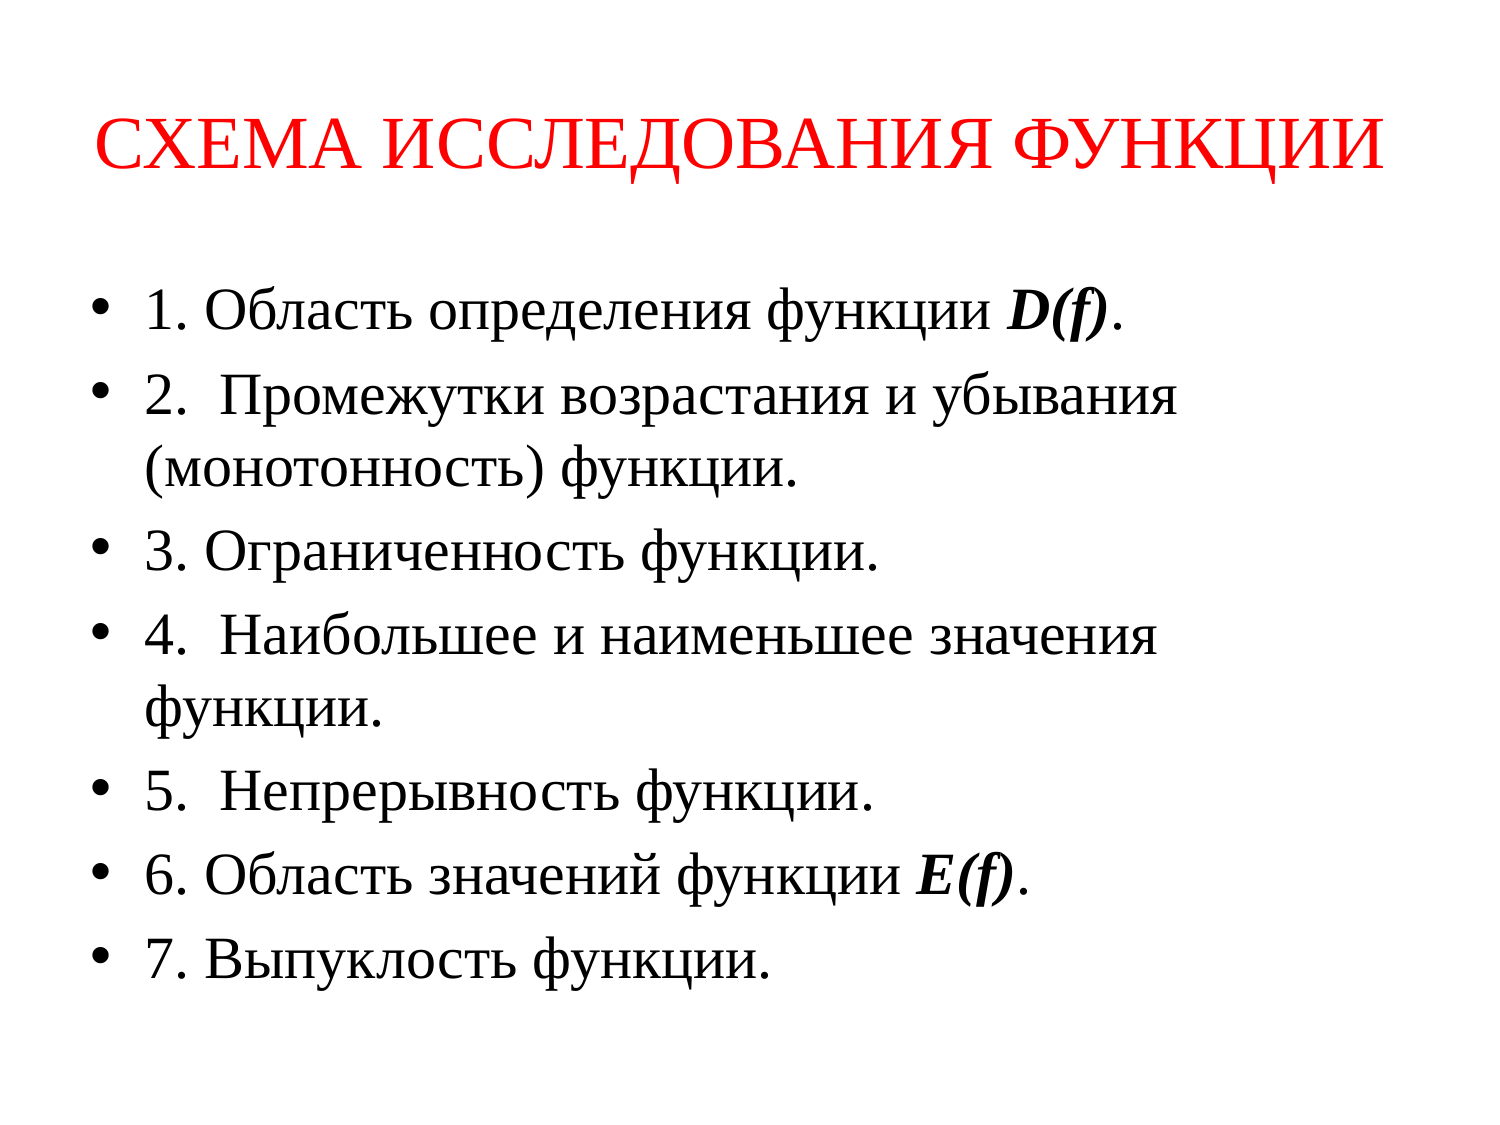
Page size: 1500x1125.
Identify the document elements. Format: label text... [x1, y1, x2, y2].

list 1. Область определения функции D(f). 2. Промежутки возрастания и убывания (монотонность) функции. 3. Ограниченность функции. 4. Наибольшее и наименьшее значения функции. 5. Непрерывность функции. 6. Область значений функции Е(f). 7. Выпуклость функции. [75, 262, 1425, 1005]
title СХЕМА ИССЛЕДОВАНИЯ ФУНКЦИИ [75, 45, 1425, 233]
